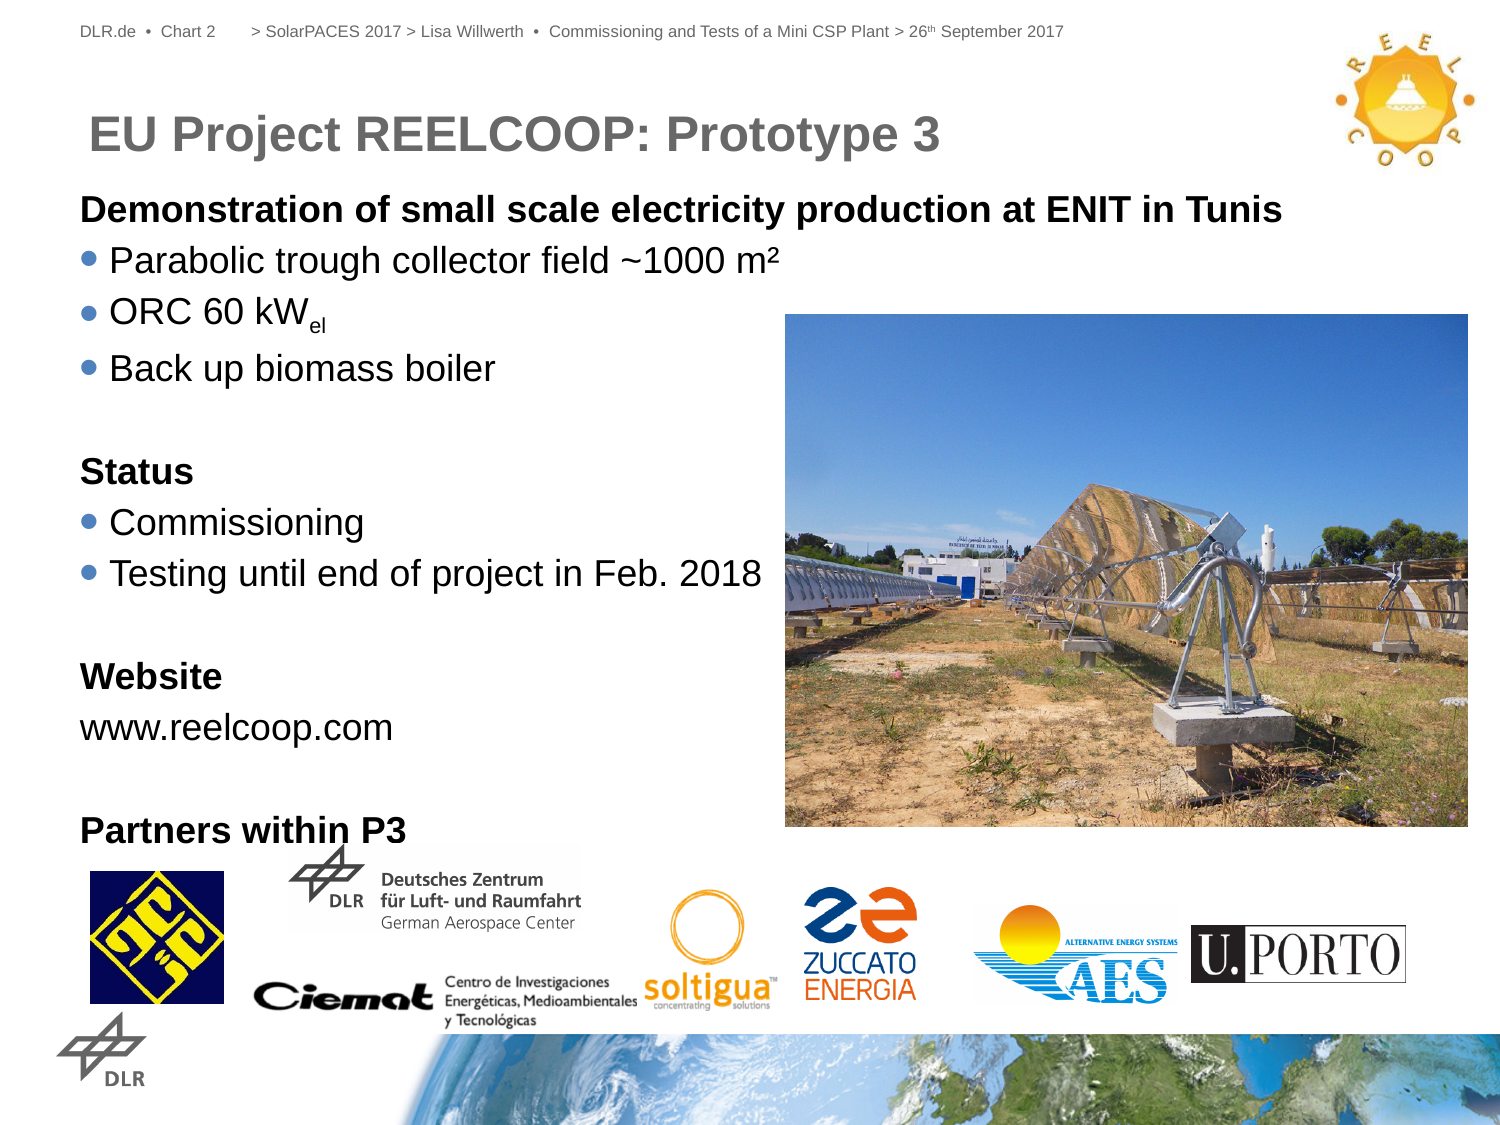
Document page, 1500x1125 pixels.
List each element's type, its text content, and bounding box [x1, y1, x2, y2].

picture [0, 887, 1500, 1125]
picture [90, 870, 224, 1004]
list Demonstration of small scale electricity production at ENIT in Tunis Parabolic trough collector field ~1000 m² ORC 60 kWel Back up biomass boiler Status Commissioning Testing until end of project in Feb. 2018 Website www.reelcoop.com Partners within P3 [79, 184, 1421, 973]
picture [804, 887, 917, 1000]
title EU Project REELCOOP: Prototype 3 [88, 101, 1430, 223]
picture [785, 314, 1469, 827]
slide_number DLR.de • Chart 2 [79, 20, 251, 45]
footer > SolarPACES 2017 > Lisa Willwerth • Commissioning and Tests of a Mini CSP Plant > 26th September 2017 [251, 20, 1307, 45]
picture [288, 843, 581, 933]
picture [972, 904, 1178, 1005]
picture [1191, 925, 1406, 984]
picture [1313, 0, 1499, 196]
